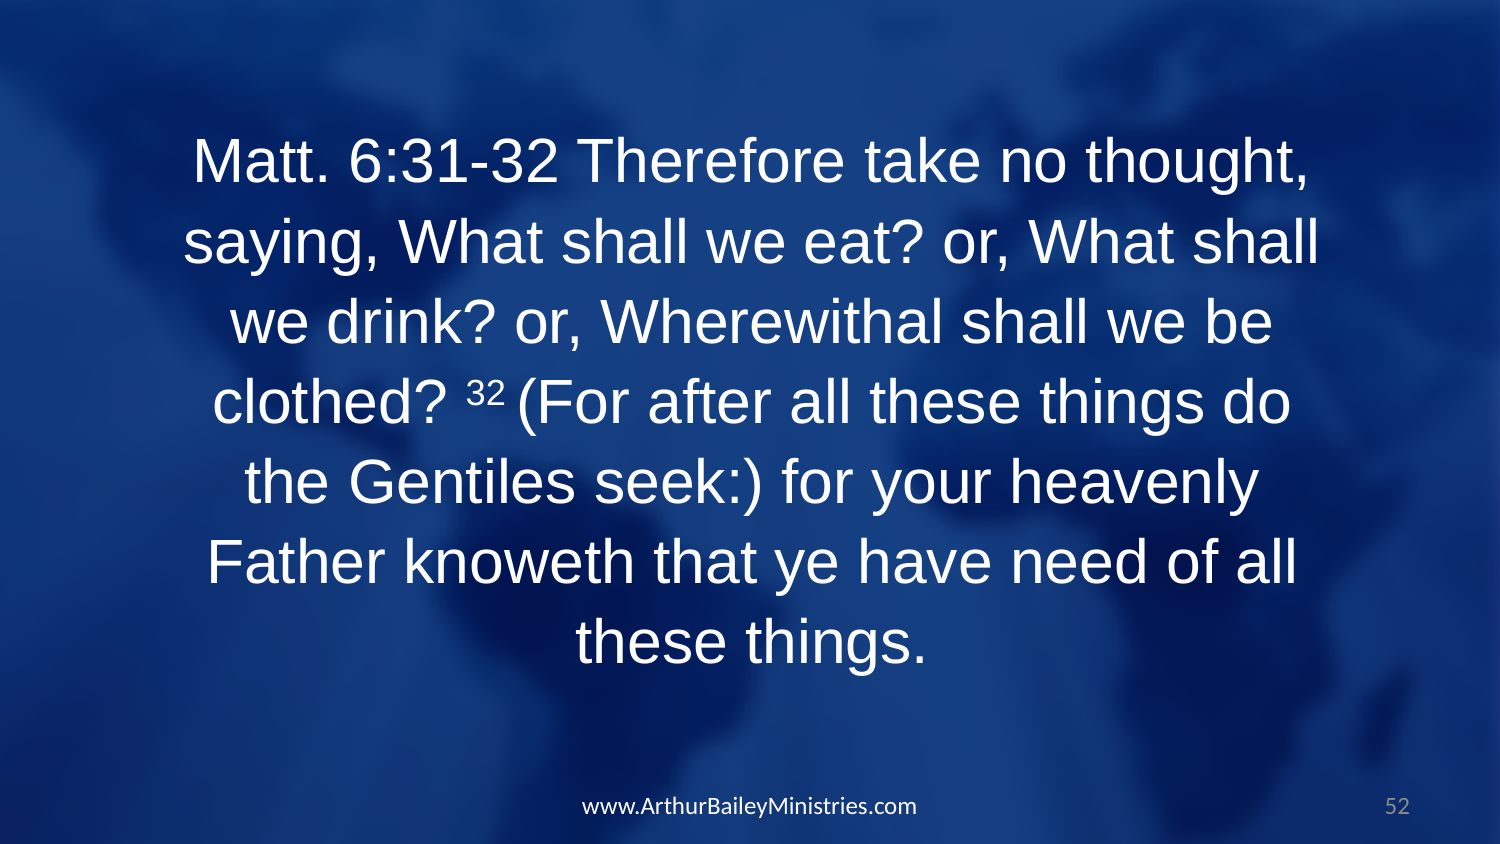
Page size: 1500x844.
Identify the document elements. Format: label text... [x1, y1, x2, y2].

picture [0, 0, 1500, 844]
footer www.ArthurBaileyMinistries.com [512, 782, 988, 827]
list Matt. 6:31-32 Therefore take no thought, saying, What shall we eat? or, What shall we drink? or, Wherewithal shall we be clothed? 32 (For after all these things do the Gentiles seek:) for your heavenly Father knoweth that ye have need of all these things. [151, 107, 1355, 741]
slide_number 52 [1074, 782, 1425, 827]
